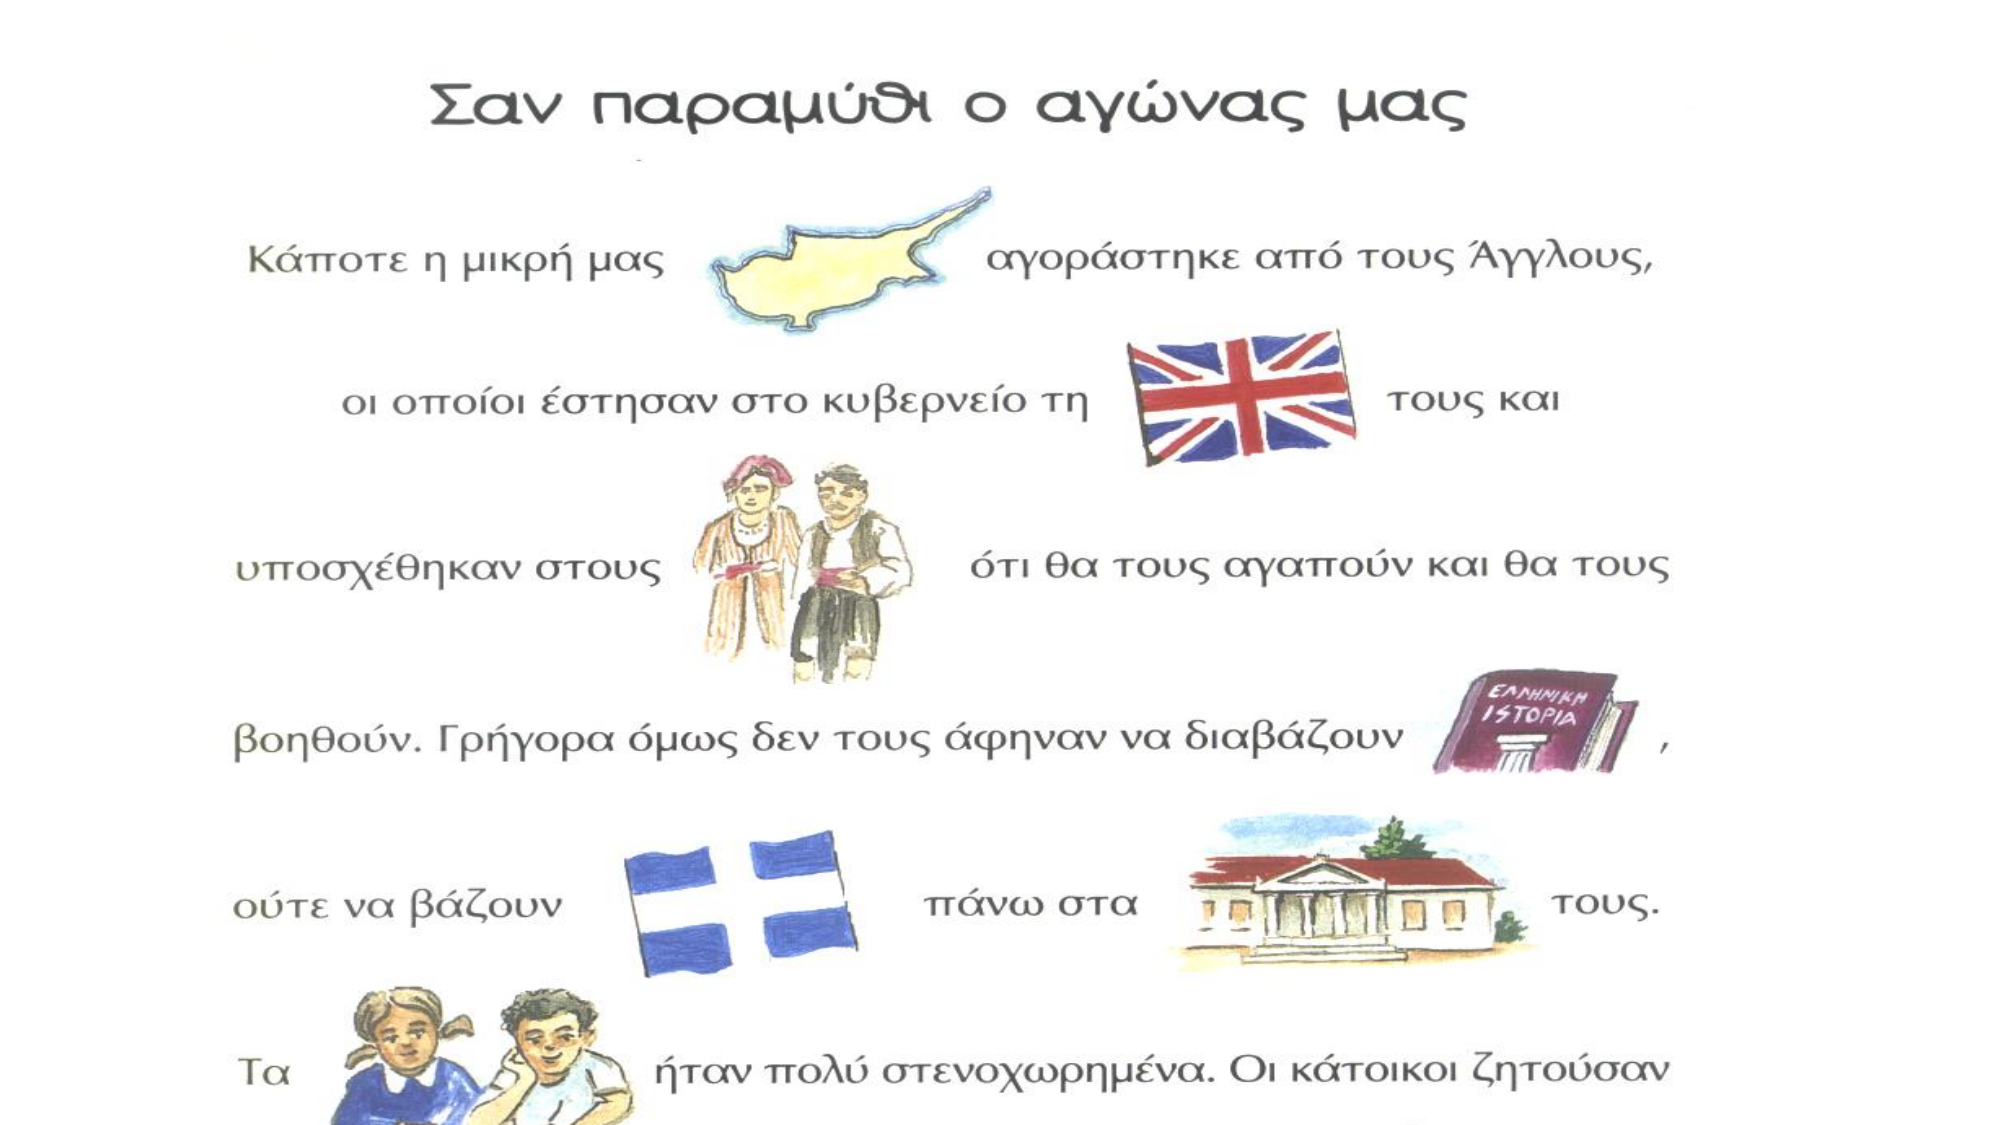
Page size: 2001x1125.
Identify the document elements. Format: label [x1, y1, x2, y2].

picture [188, 38, 1726, 1125]
